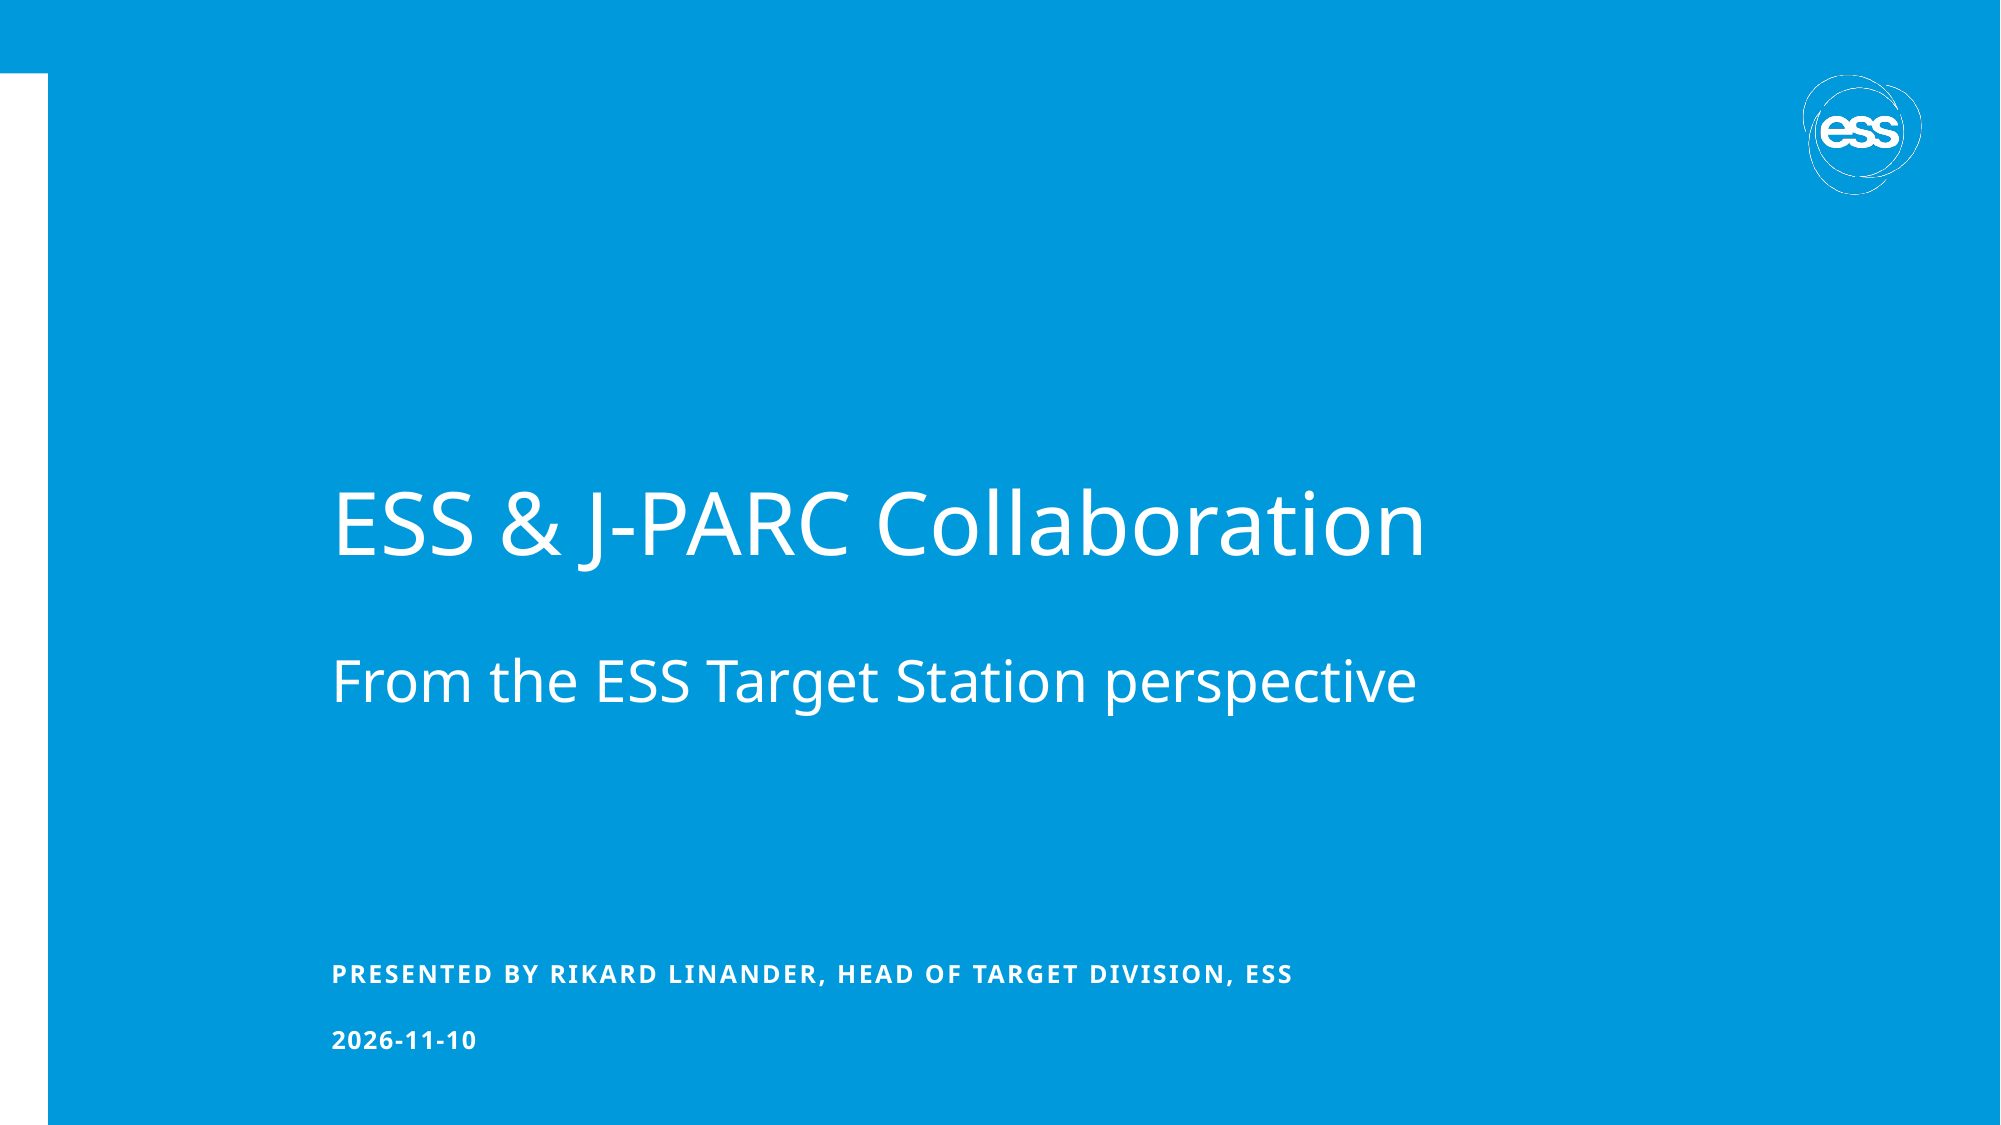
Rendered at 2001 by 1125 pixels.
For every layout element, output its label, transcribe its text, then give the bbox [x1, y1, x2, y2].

subtitle From the ESS Target Station perspective [316, 637, 1734, 789]
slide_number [316, 1003, 845, 1079]
title ESS & J-PARC Collaboration [316, 189, 1734, 581]
list PRESENTED BY Rikard Linander, Head of Target Division, ESS [316, 919, 1349, 995]
